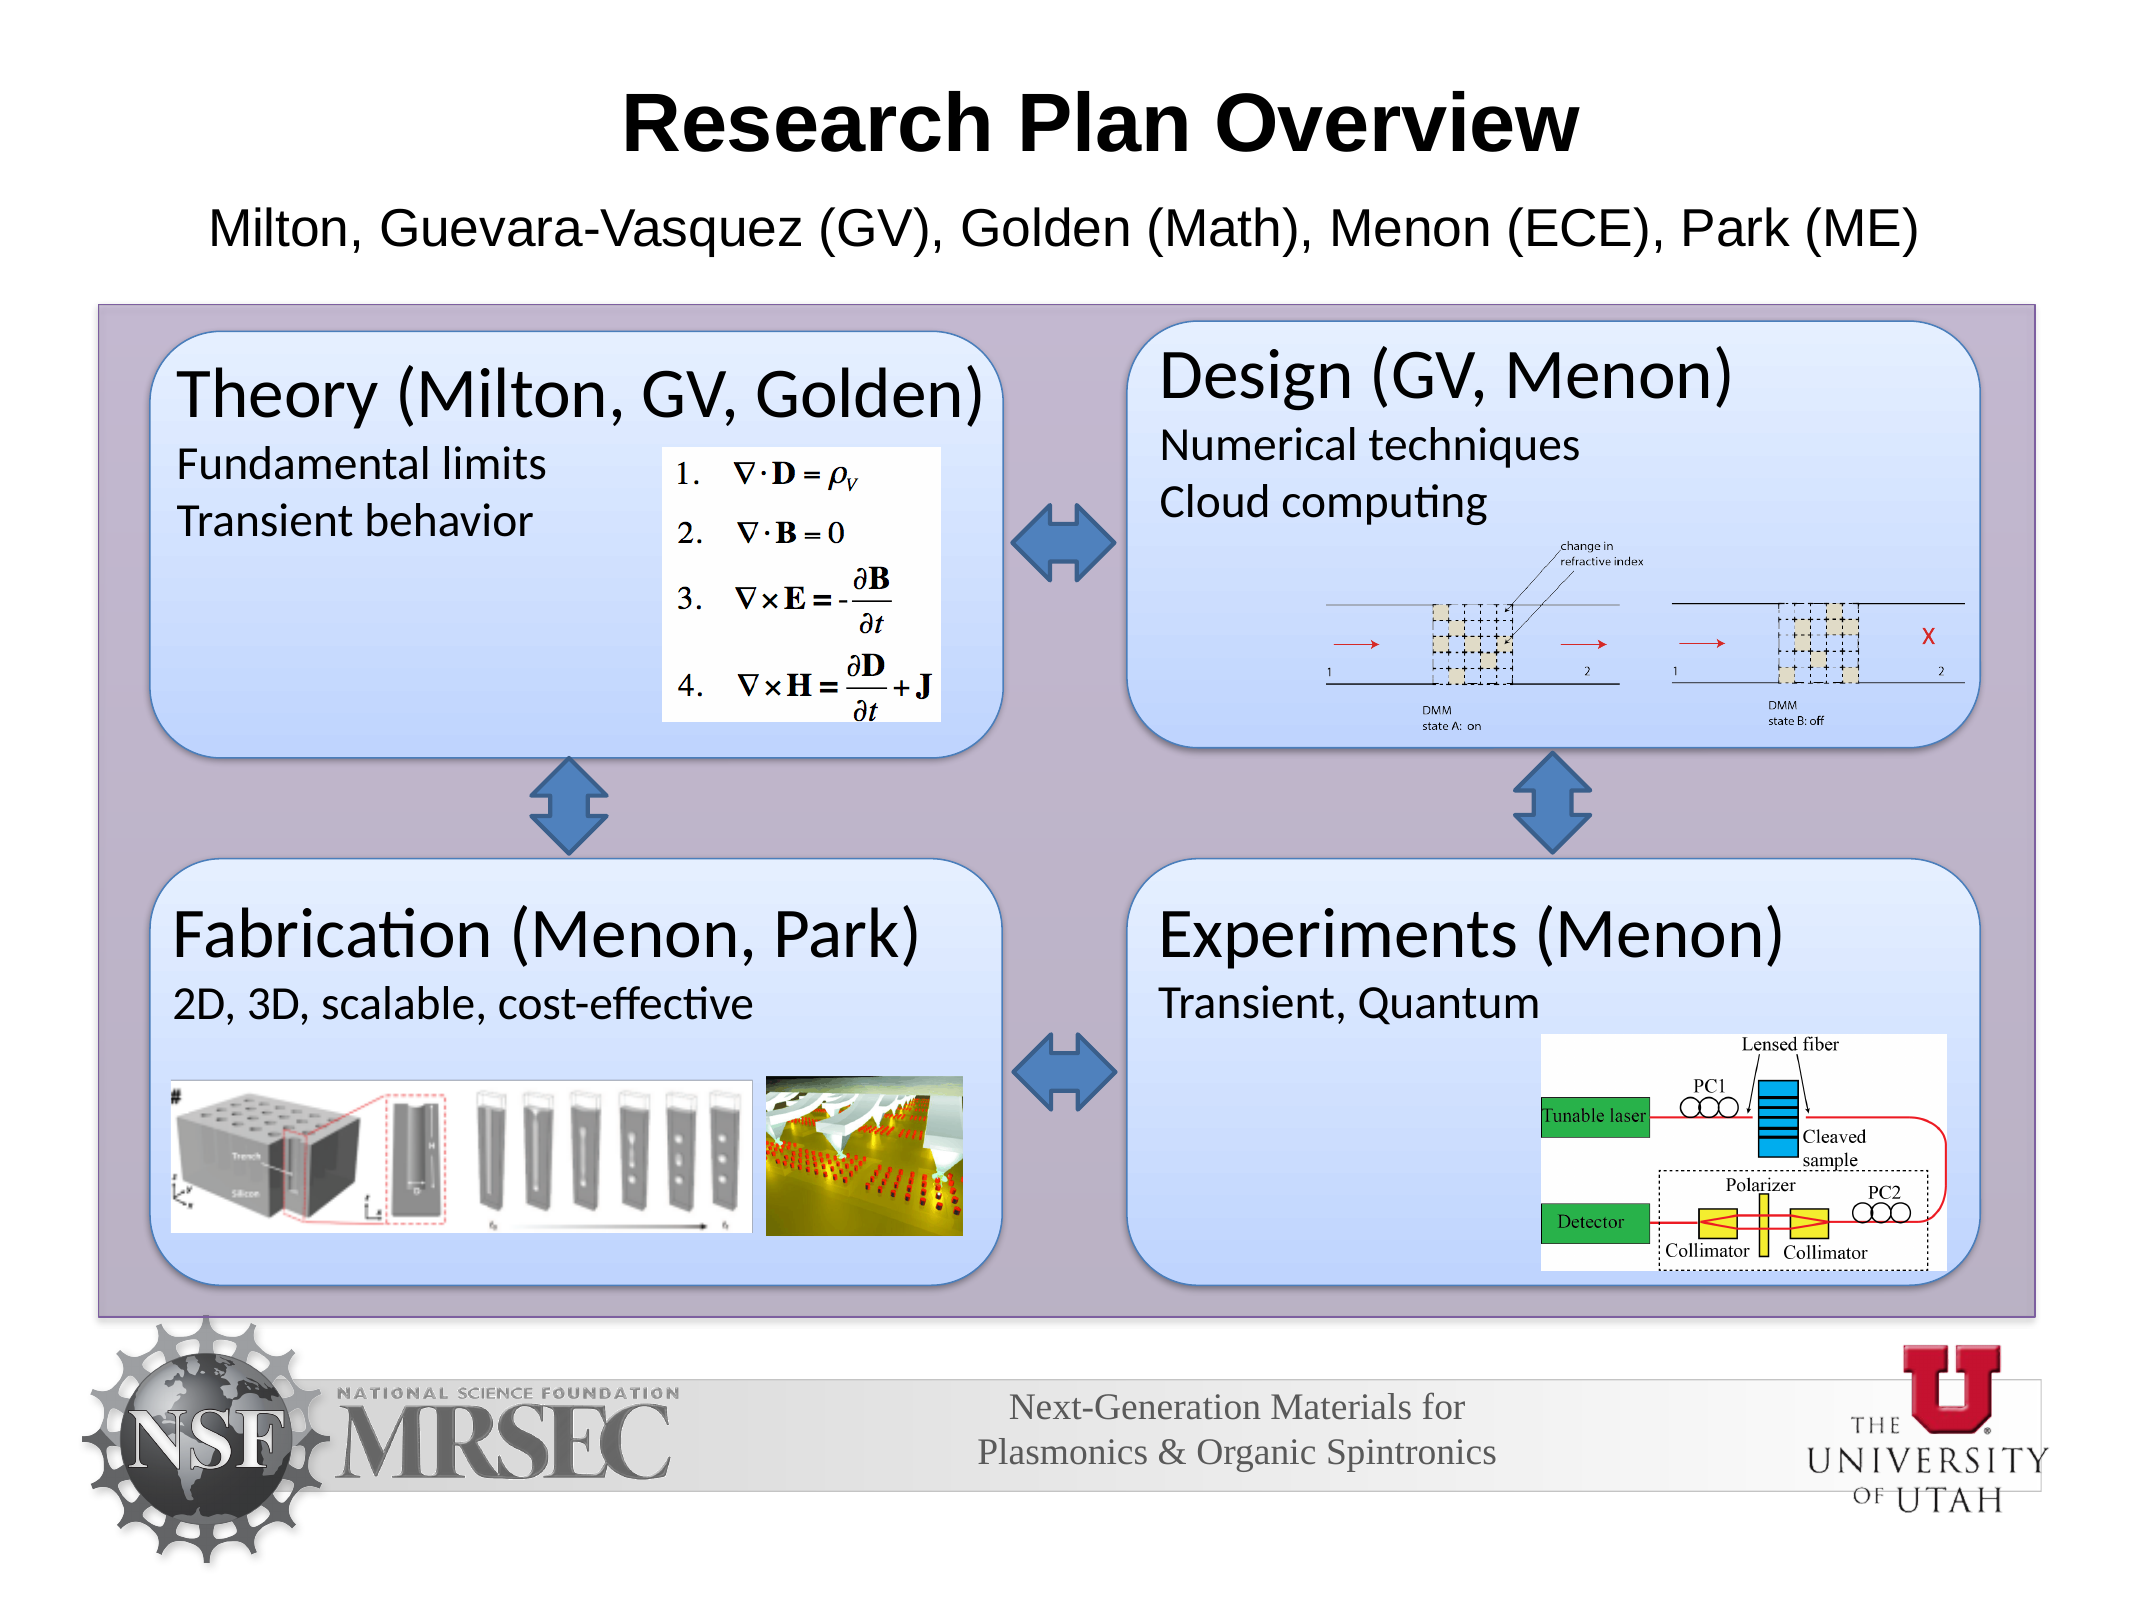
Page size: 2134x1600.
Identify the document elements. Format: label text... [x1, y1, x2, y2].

text_box [1513, 756, 1593, 855]
picture [82, 1315, 330, 1563]
text_box [1013, 503, 1117, 583]
text_box [98, 304, 2036, 1318]
text_box Milton, Guevara-Vasquez (GV), Golden (Math), Menon (ECE), Park (ME) [191, 185, 1952, 264]
picture [1791, 1299, 2067, 1575]
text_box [149, 858, 1003, 1286]
title Research Plan Overview [106, 24, 2096, 213]
text_box [1011, 1032, 1118, 1112]
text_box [149, 331, 1009, 759]
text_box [1126, 319, 1991, 749]
text_box [529, 768, 609, 856]
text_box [1126, 858, 1981, 1286]
